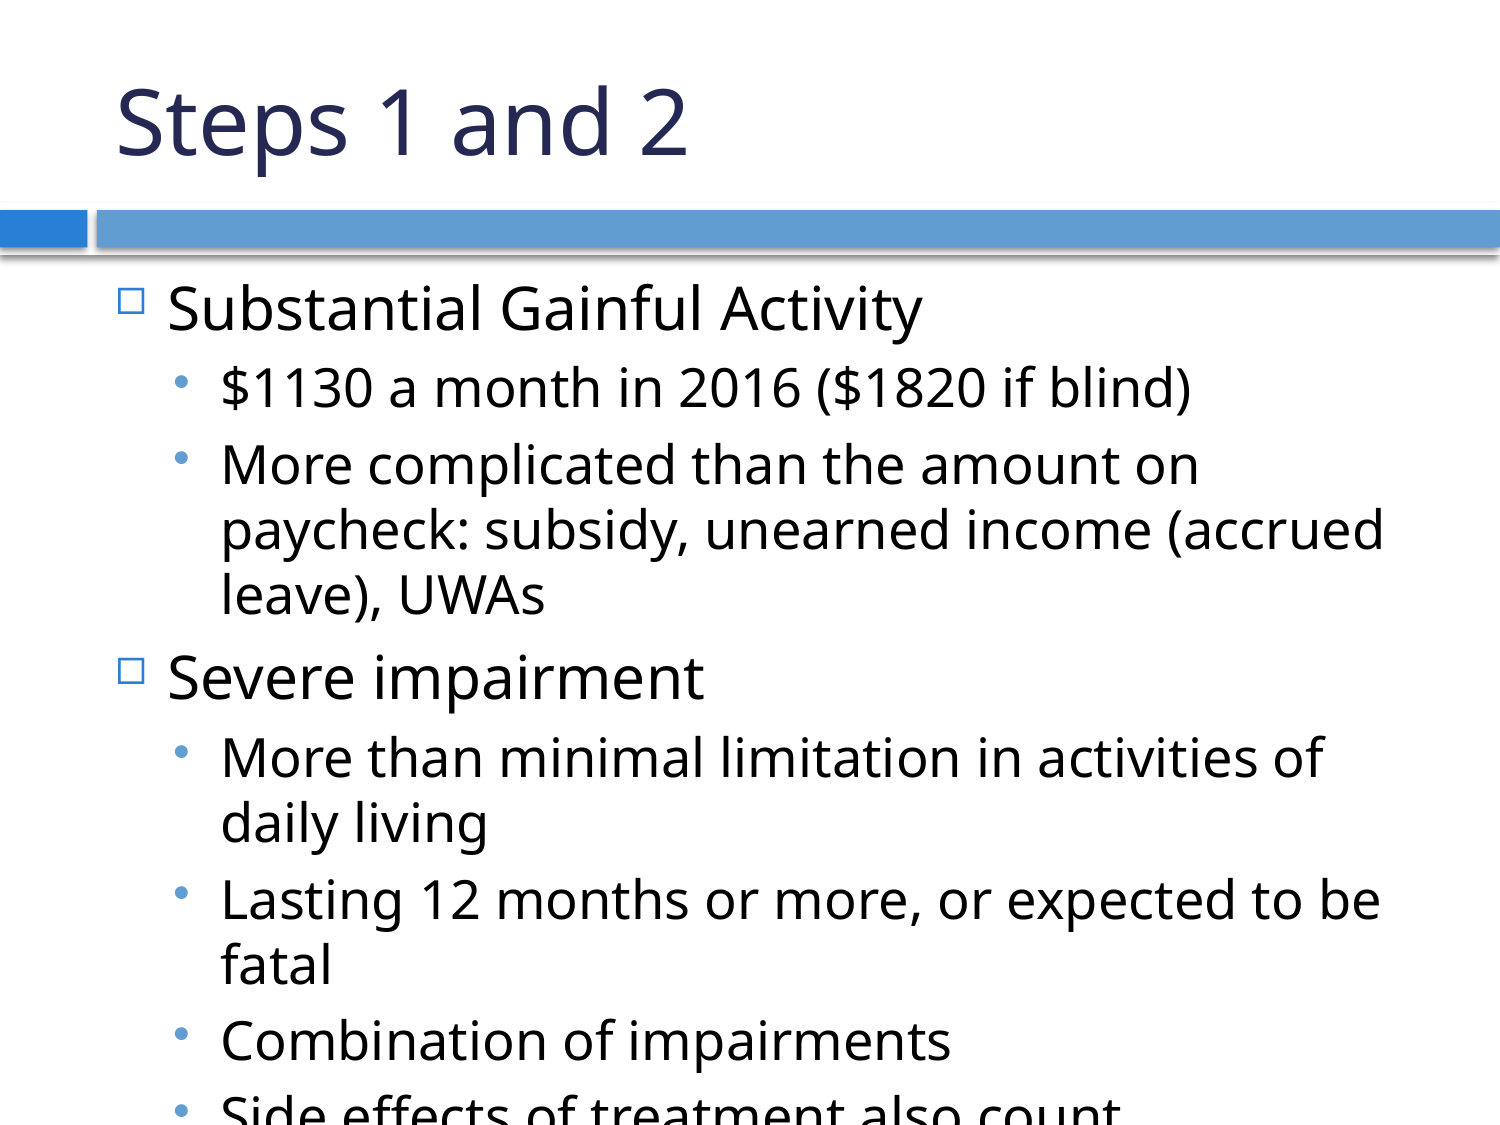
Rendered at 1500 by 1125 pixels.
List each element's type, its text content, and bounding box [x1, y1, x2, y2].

list Substantial Gainful Activity $1130 a month in 2016 ($1820 if blind) More complicated than the amount on paycheck: subsidy, unearned income (accrued leave), UWAs Severe impairment More than minimal limitation in activities of daily living Lasting 12 months or more, or expected to be fatal Combination of impairments Side effects of treatment also count [100, 262, 1438, 1000]
title Steps 1 and 2 [100, 37, 1438, 200]
